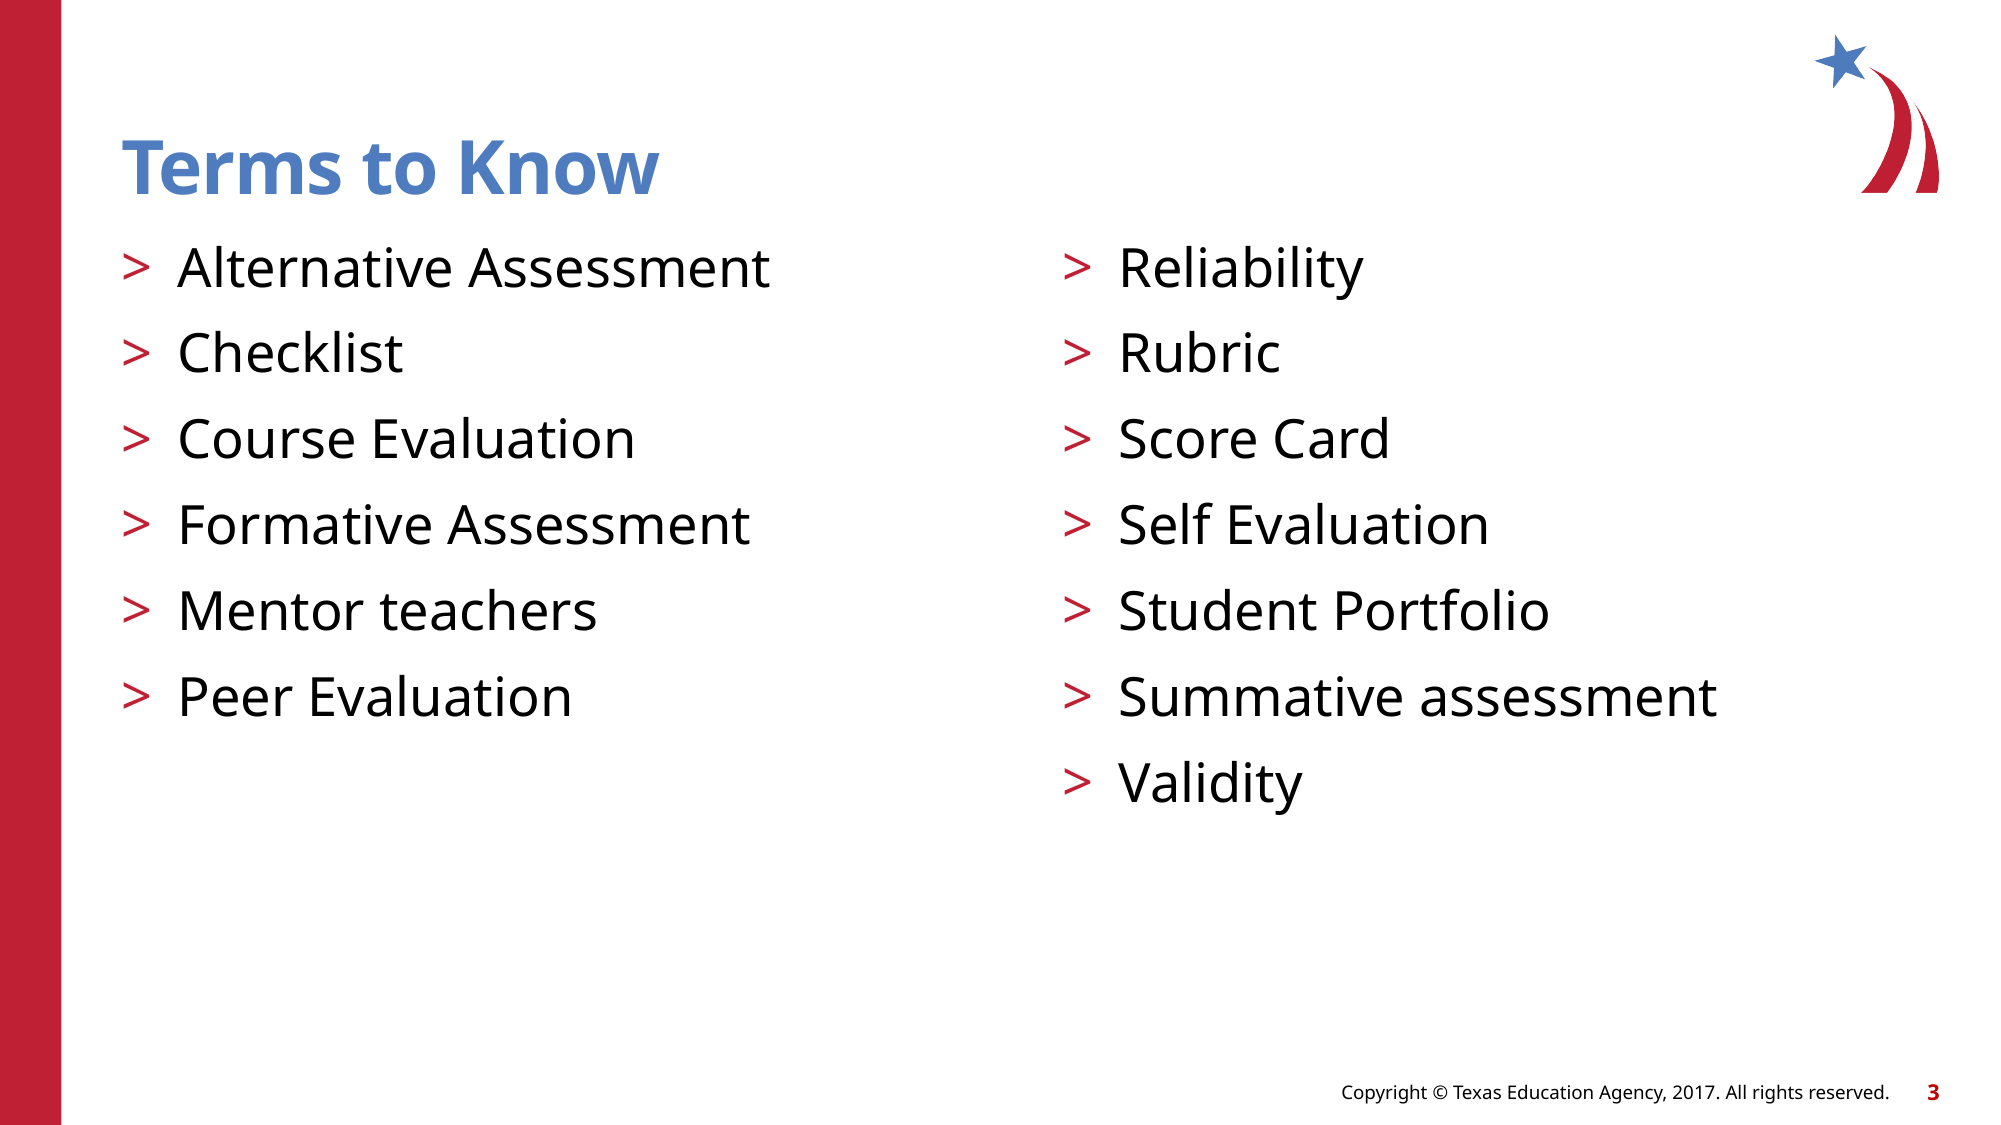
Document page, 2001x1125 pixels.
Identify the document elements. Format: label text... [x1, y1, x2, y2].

list Alternative Assessment Checklist Course Evaluation Formative Assessment Mentor teachers Peer Evaluation [121, 233, 996, 1010]
picture [1814, 34, 1939, 193]
list Reliability Rubric Score Card Self Evaluation Student Portfolio Summative assessment Validity [1062, 233, 1937, 1010]
title Terms to Know [121, 66, 1772, 211]
